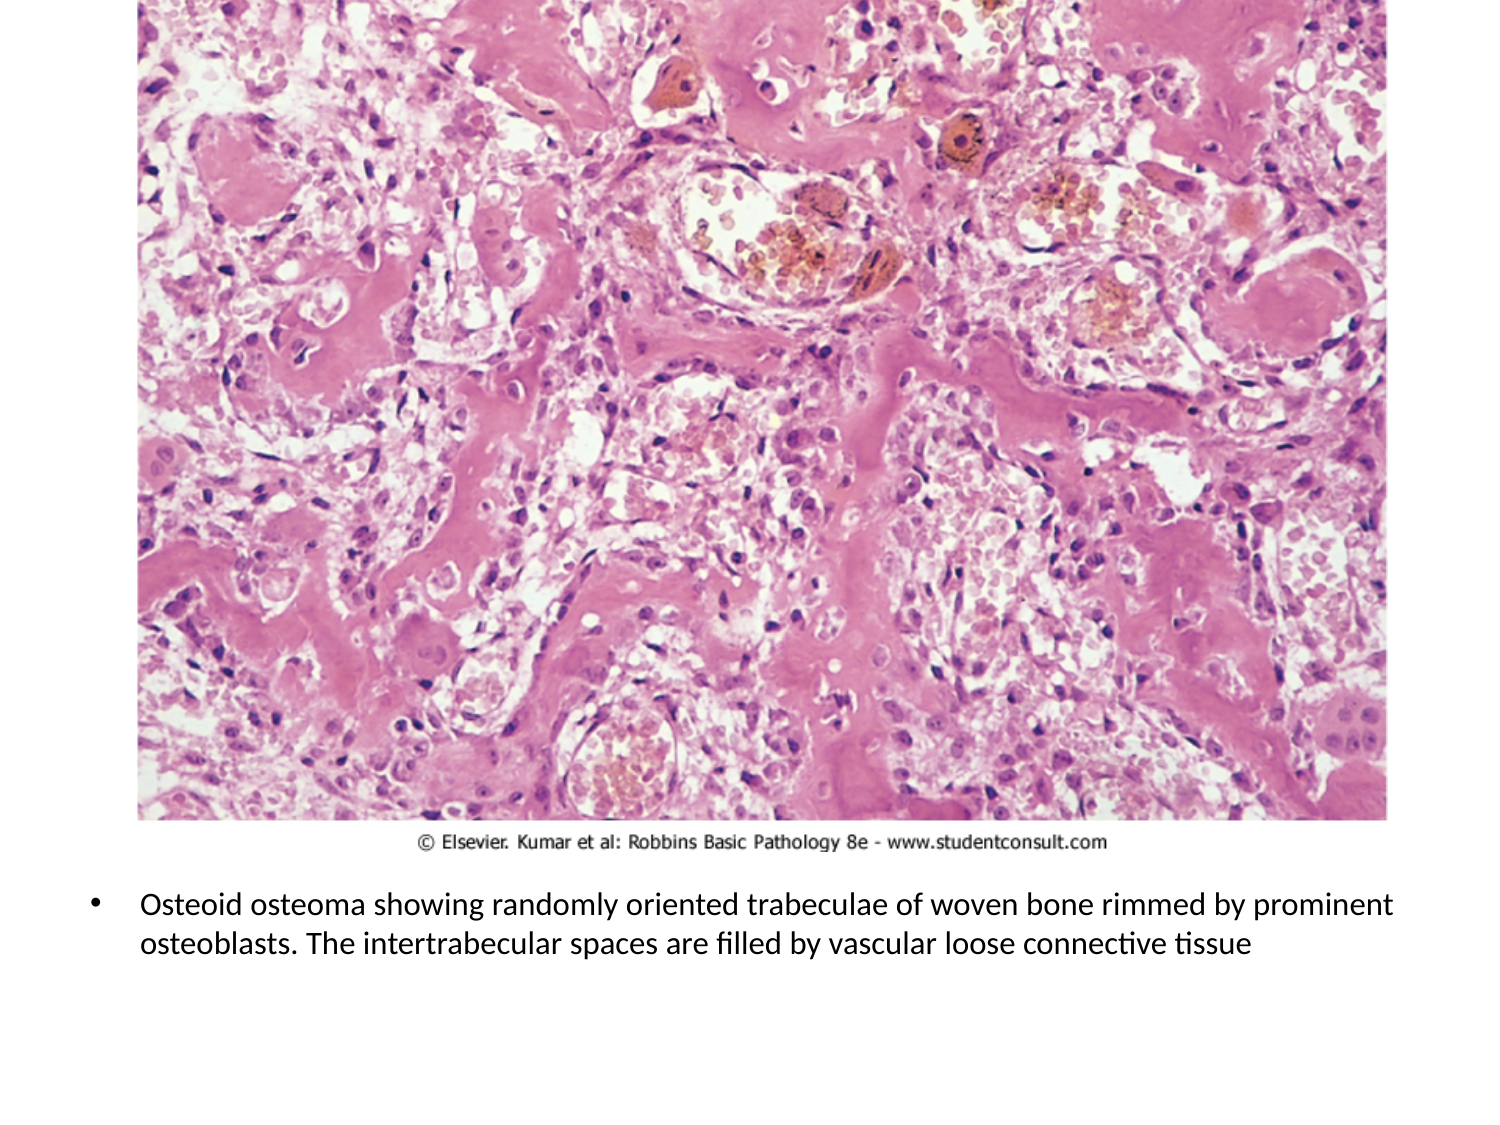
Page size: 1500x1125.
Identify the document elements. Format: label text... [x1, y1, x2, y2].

list Osteoid osteoma showing randomly oriented trabeculae of woven bone rimmed by prominent osteoblasts. The intertrabecular spaces are filled by vascular loose connective tissue [75, 875, 1425, 1005]
picture [137, 0, 1388, 852]
